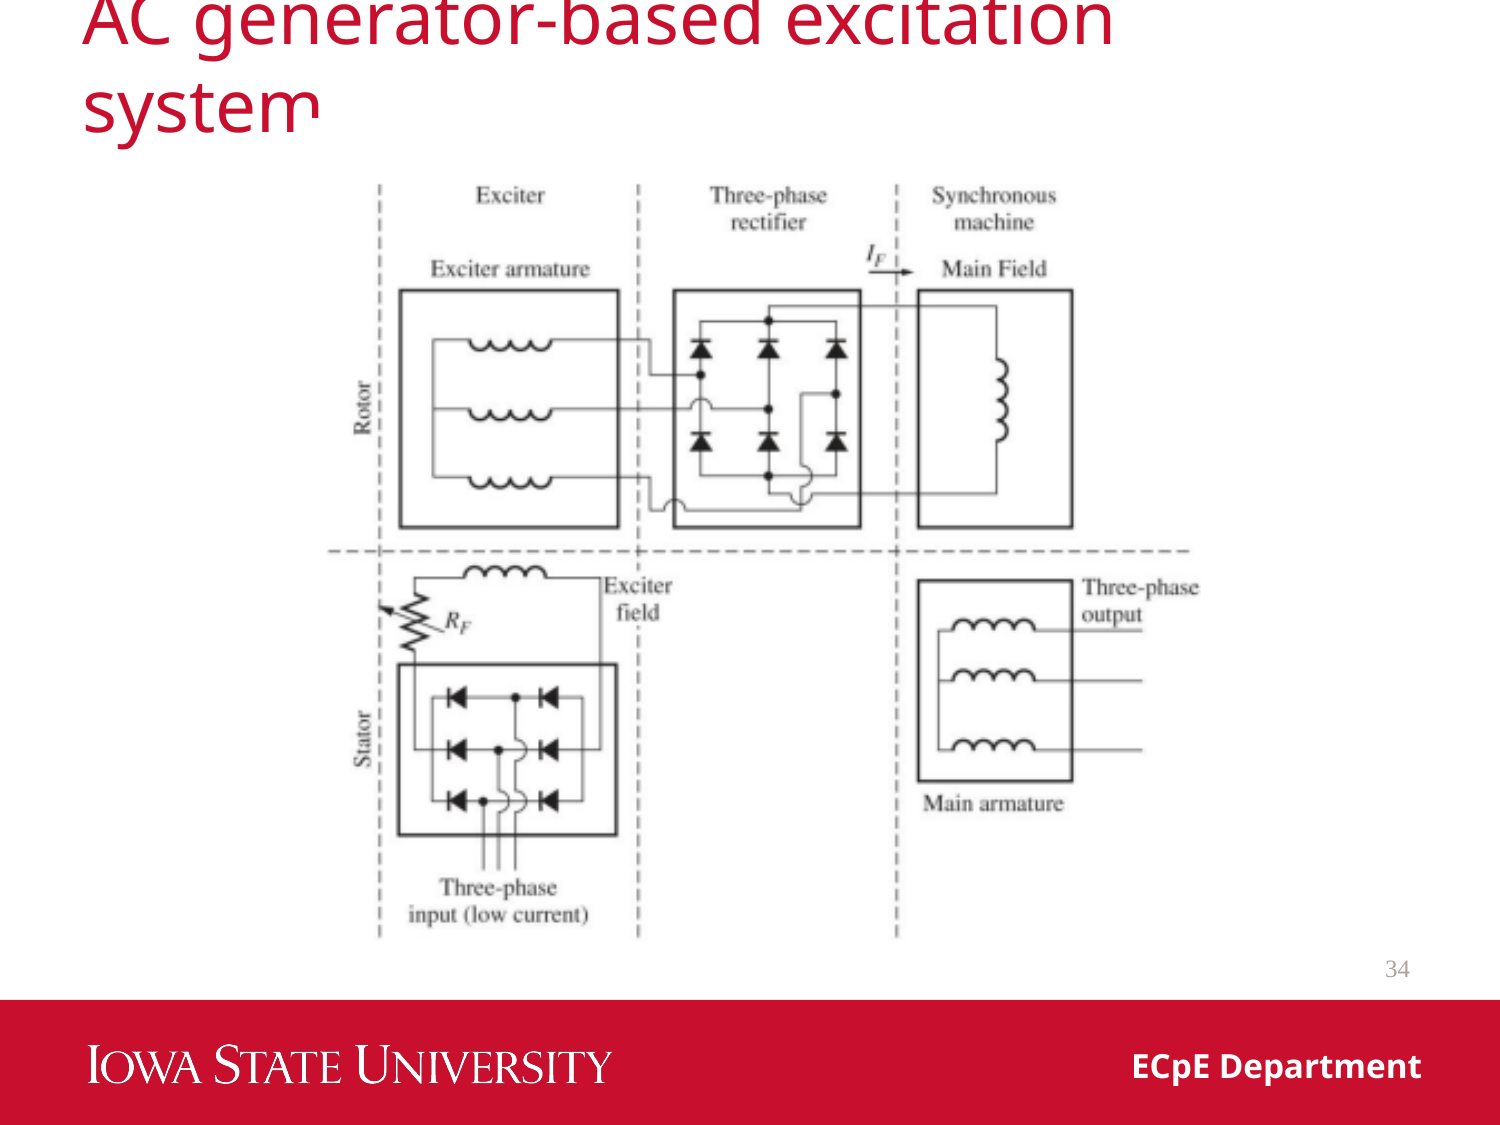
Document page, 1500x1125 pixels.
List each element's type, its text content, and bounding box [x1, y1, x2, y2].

picture [303, 118, 1251, 981]
list ECpE Department [1037, 1037, 1438, 1101]
title AC generator-based excitation system [66, 0, 1343, 119]
picture [87, 1044, 613, 1088]
slide_number 34 [1074, 937, 1425, 998]
